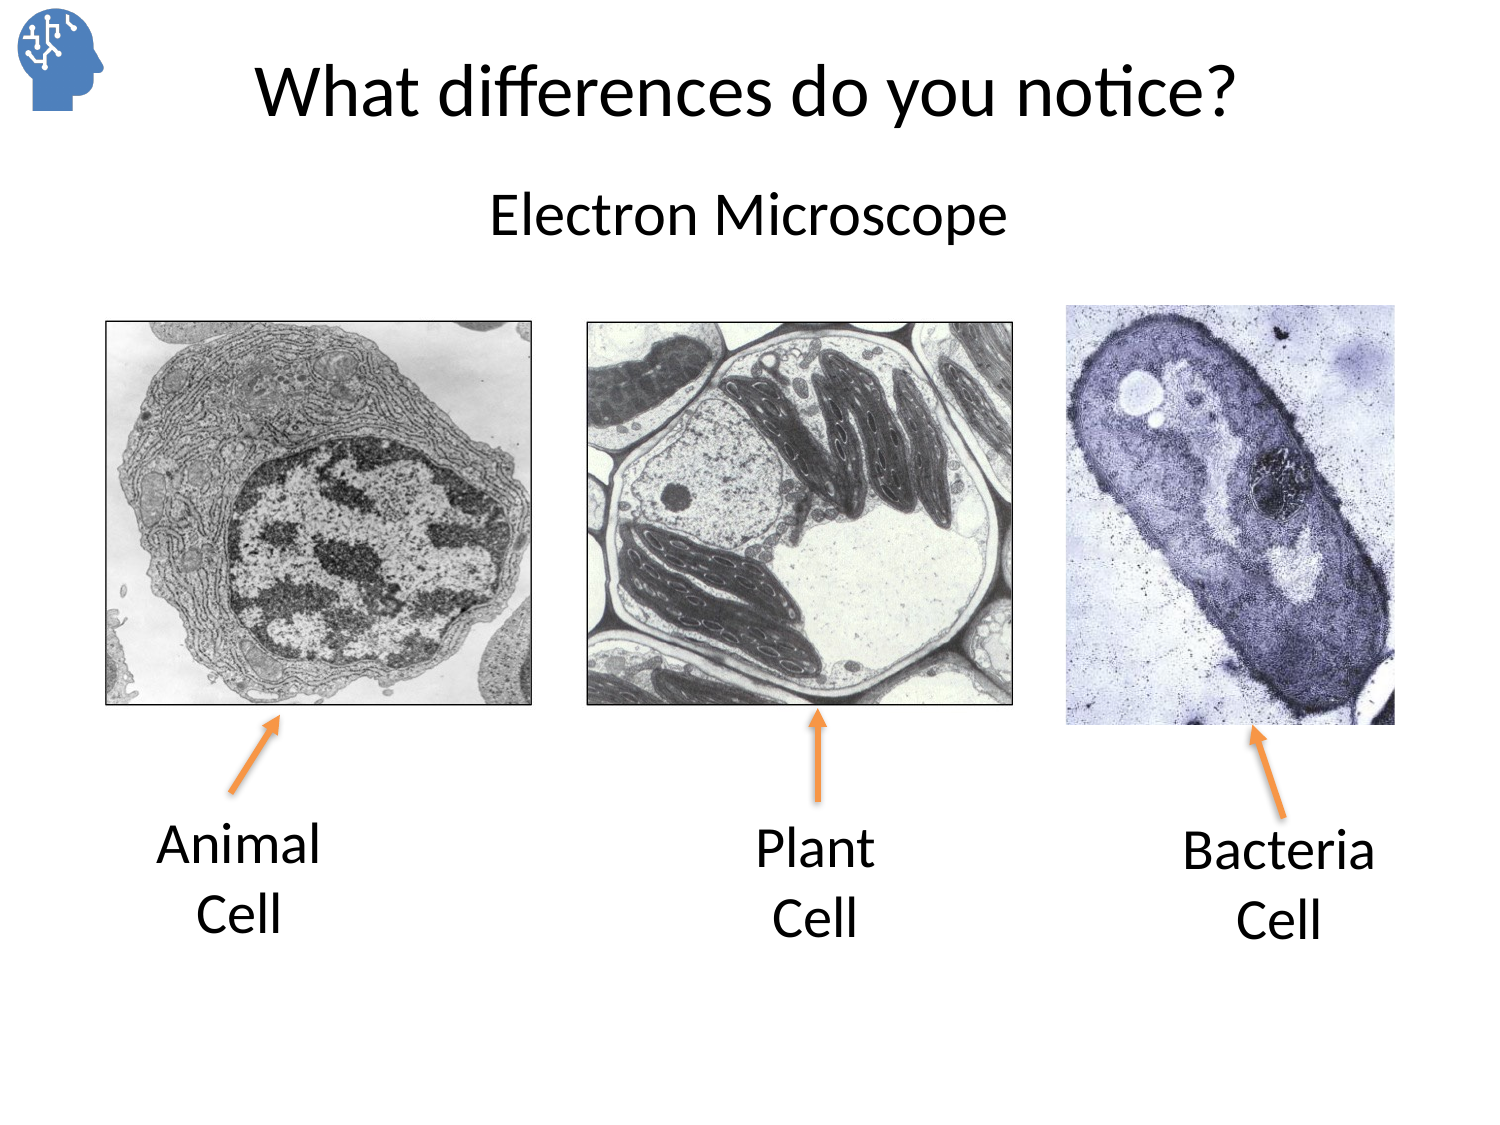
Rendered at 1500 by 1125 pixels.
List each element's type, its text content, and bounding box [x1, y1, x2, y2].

text_box Plant Cell [738, 801, 893, 957]
text_box What differences do you notice? [239, 33, 1261, 139]
text_box [0, 0, 121, 121]
text_box Electron Microscope [474, 165, 1025, 256]
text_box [1252, 724, 1284, 819]
picture [580, 318, 1021, 714]
picture [104, 317, 536, 713]
text_box Animal Cell [134, 798, 345, 954]
text_box Bacteria Cell [1167, 803, 1393, 959]
picture [1065, 305, 1395, 725]
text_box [230, 714, 281, 794]
